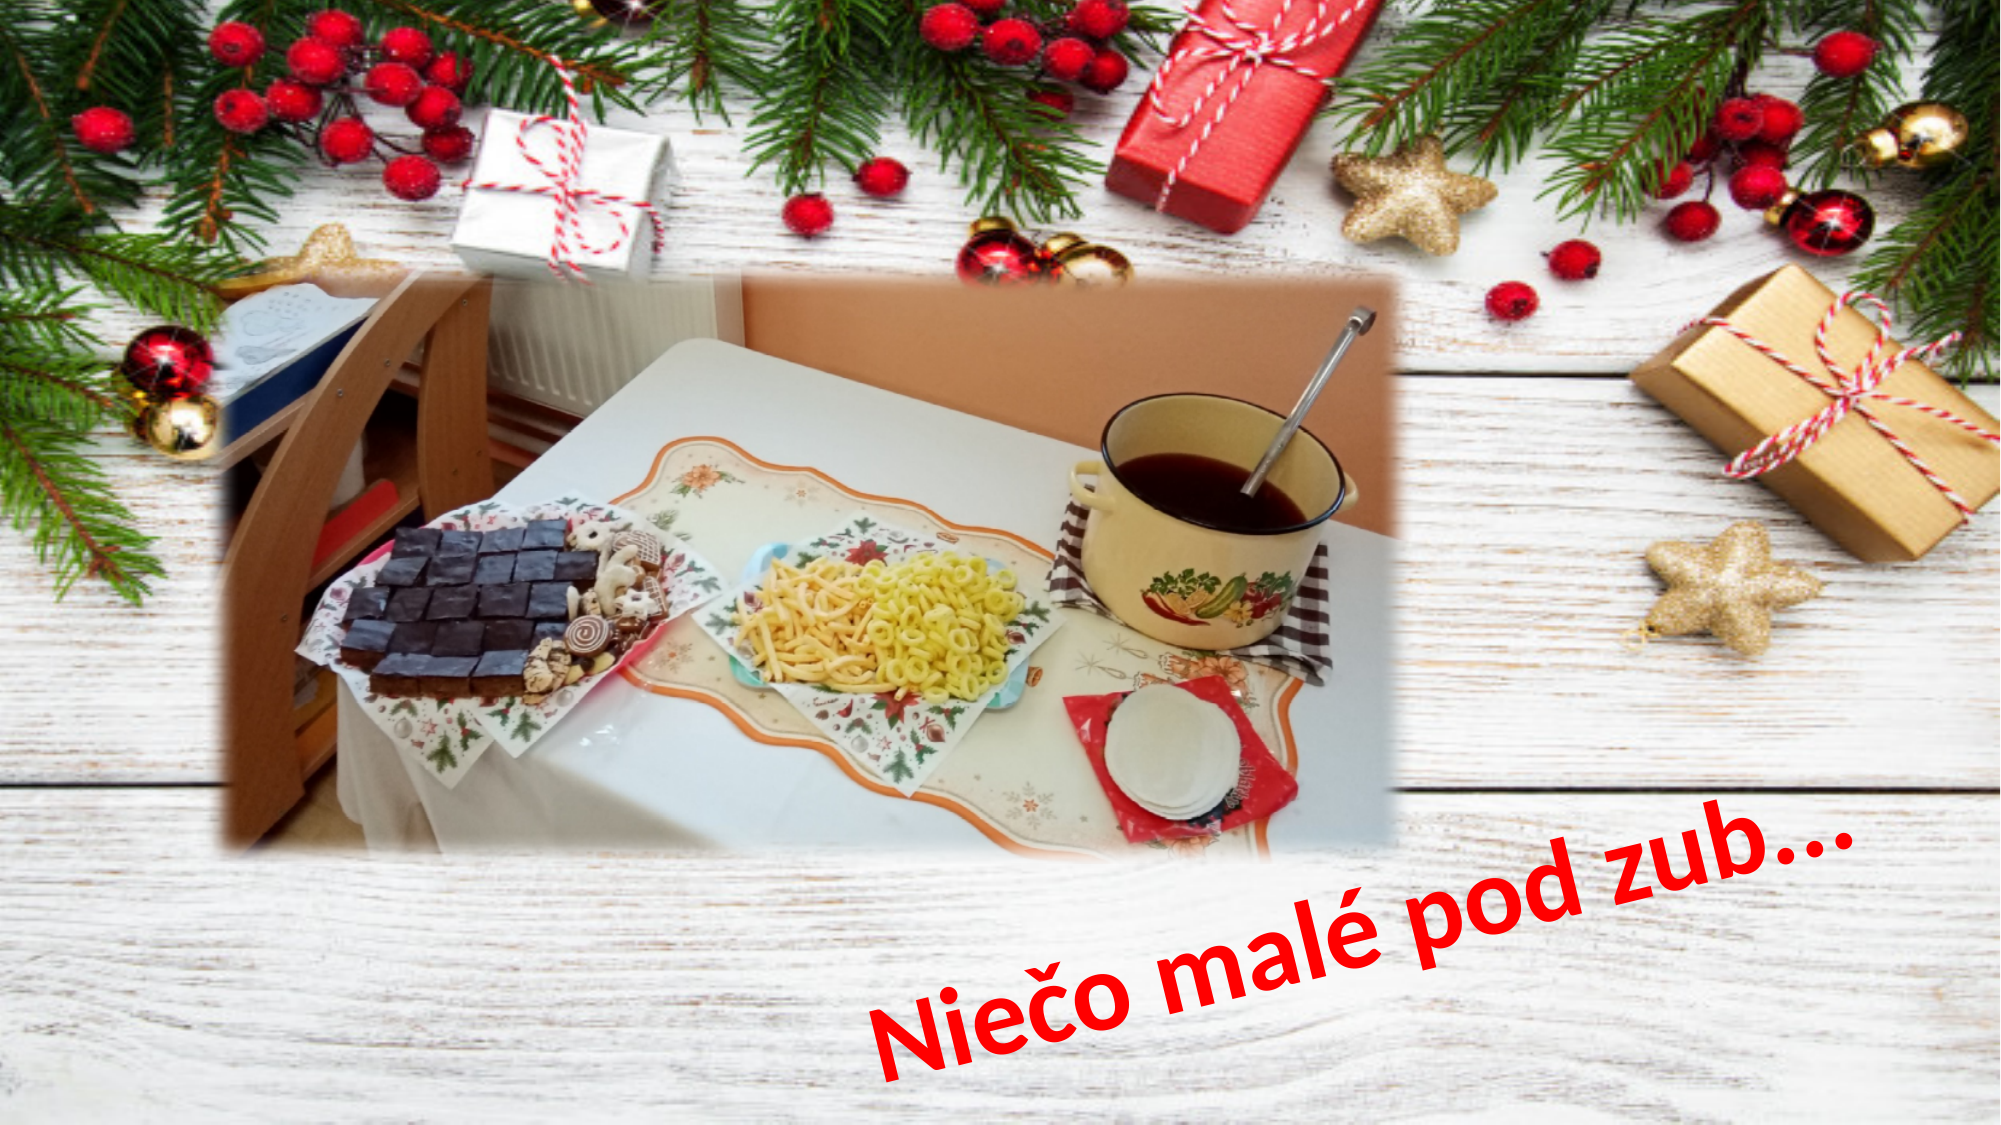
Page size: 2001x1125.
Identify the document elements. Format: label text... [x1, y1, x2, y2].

text_box Niečo malé pod zub... [837, 718, 1908, 1118]
picture [0, 0, 2001, 1125]
